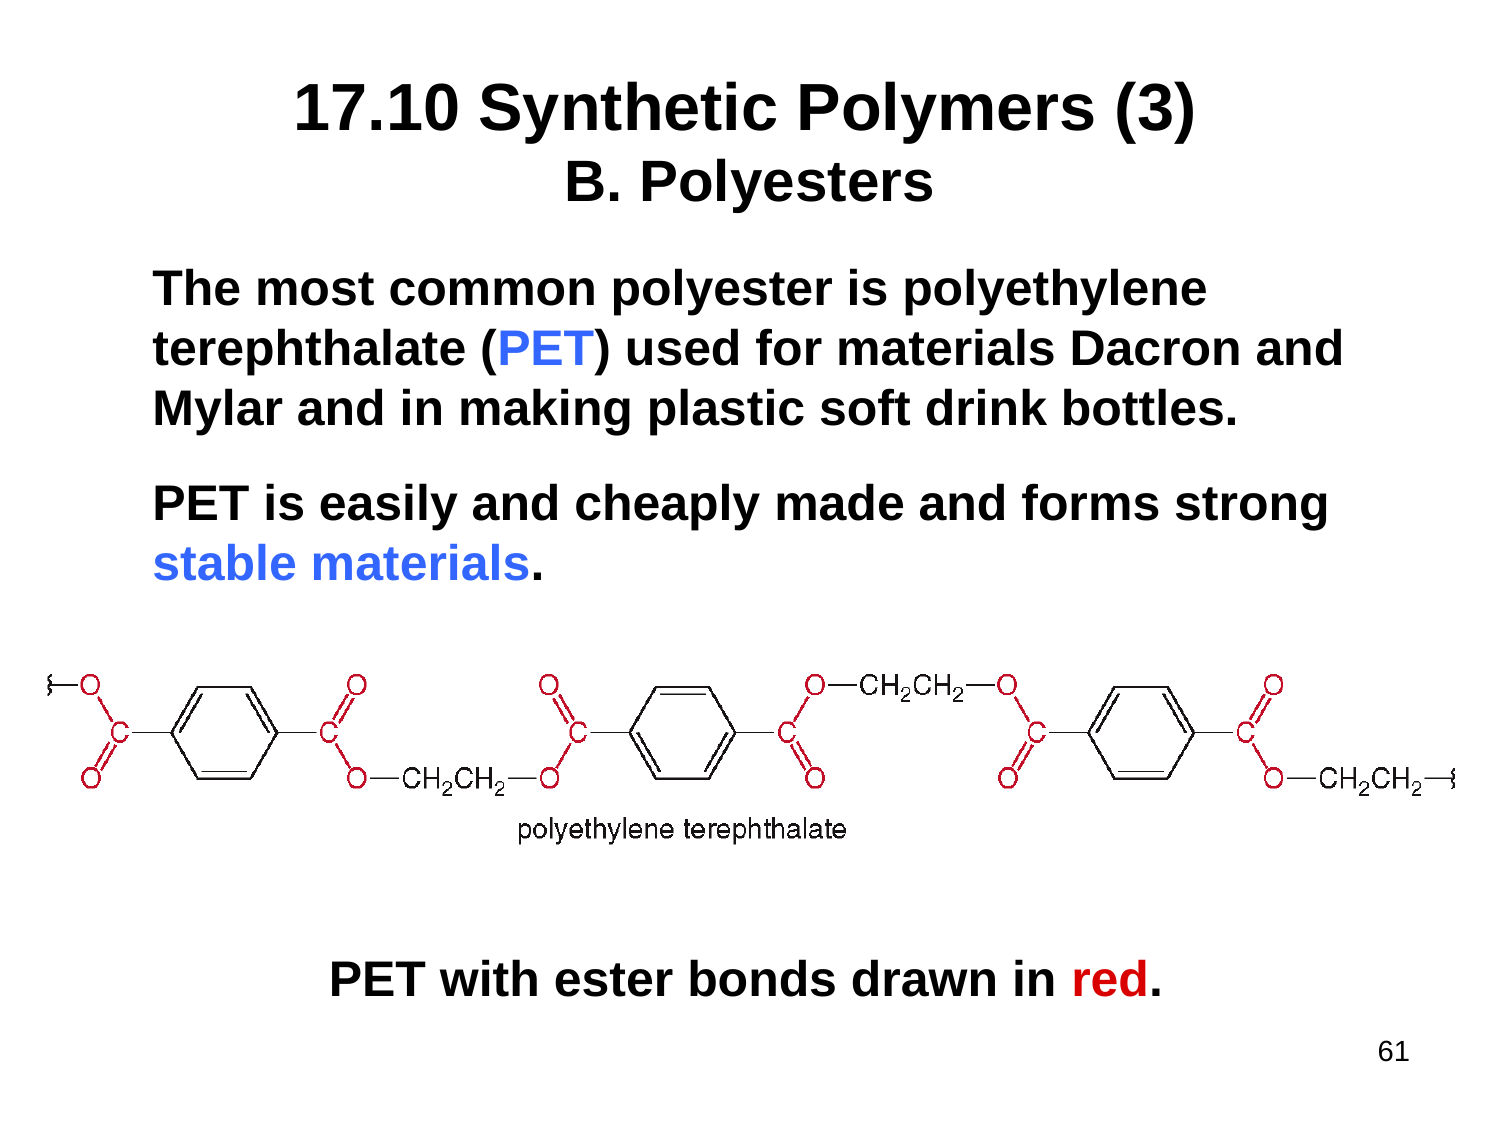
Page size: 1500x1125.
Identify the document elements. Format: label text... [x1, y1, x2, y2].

list The most common polyester is polyethylene terephthalate (PET) used for materials Dacron and Mylar and in making plastic soft drink bottles. PET is easily and cheaply made and forms strong stable materials. [137, 247, 1438, 589]
list PET with ester bonds drawn in red. [314, 938, 1188, 1024]
picture [37, 637, 1463, 878]
title 17.10 Synthetic Polymers (3) [70, 51, 1421, 157]
list Polyesters [347, 135, 1153, 223]
